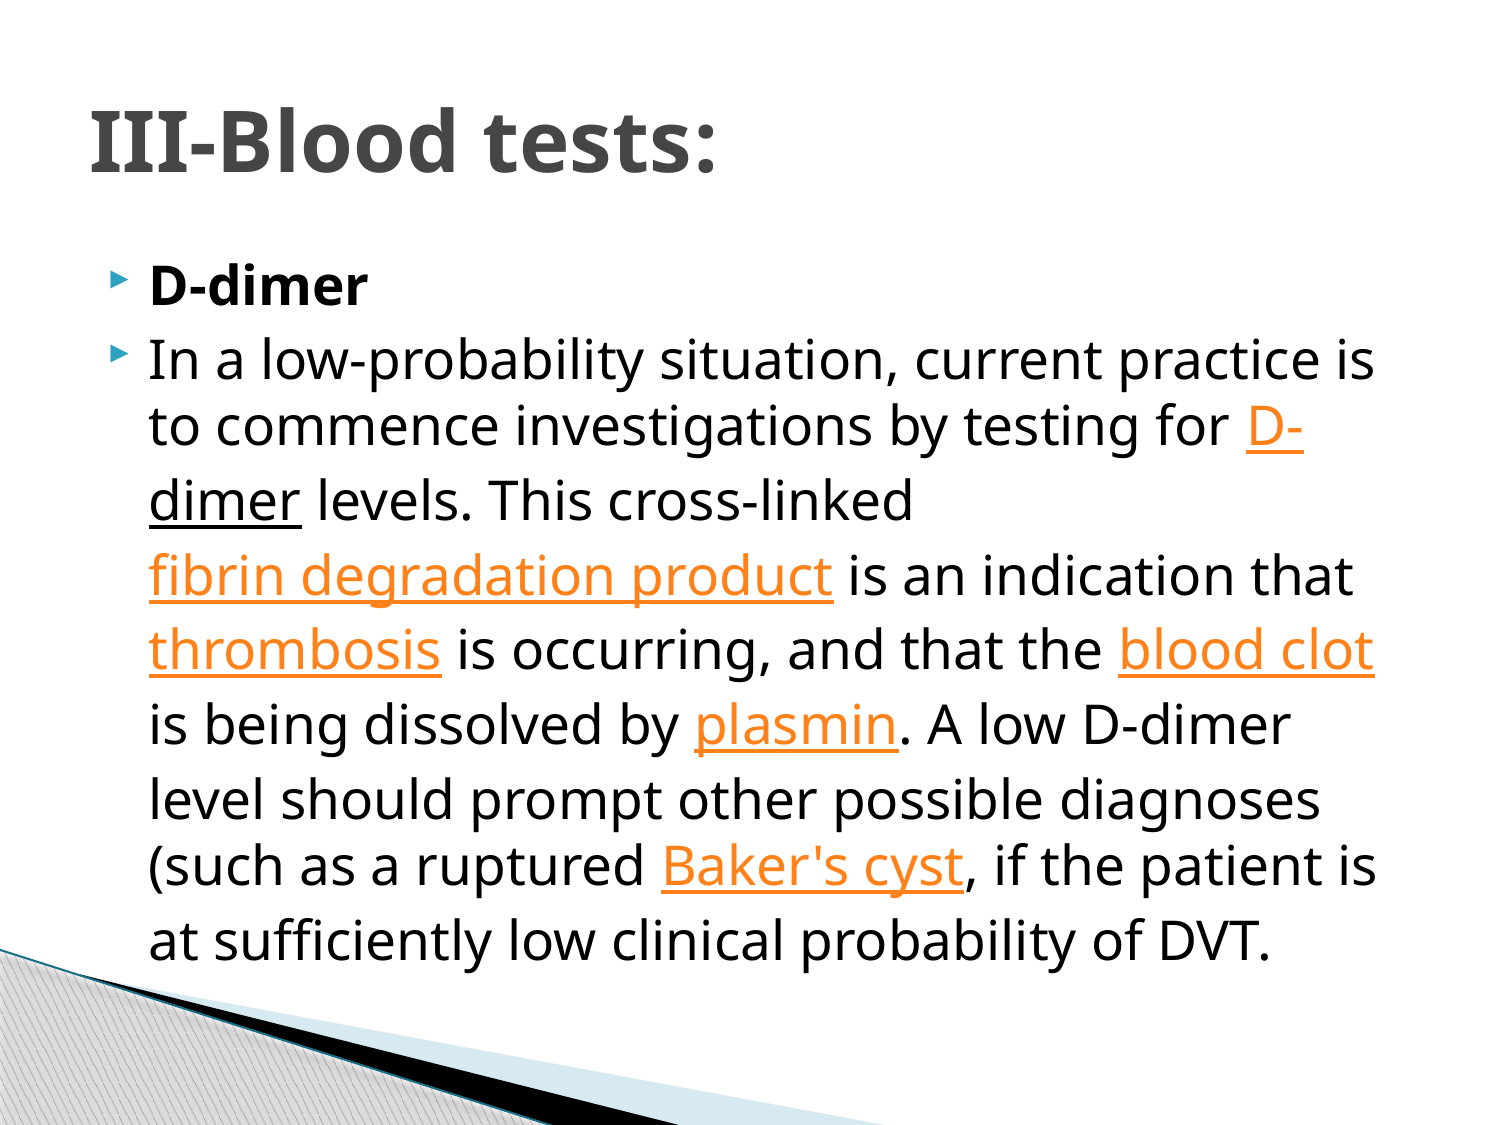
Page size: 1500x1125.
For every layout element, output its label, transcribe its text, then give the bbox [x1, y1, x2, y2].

list D-dimer In a low-probability situation, current practice is to commence investigations by testing for D-dimer levels. This cross-linked fibrin degradation product is an indication that thrombosis is occurring, and that the blood clot is being dissolved by plasmin. A low D-dimer level should prompt other possible diagnoses (such as a ruptured Baker's cyst, if the patient is at sufficiently low clinical probability of DVT. [75, 243, 1425, 986]
title :III-Blood tests [75, 45, 1425, 233]
